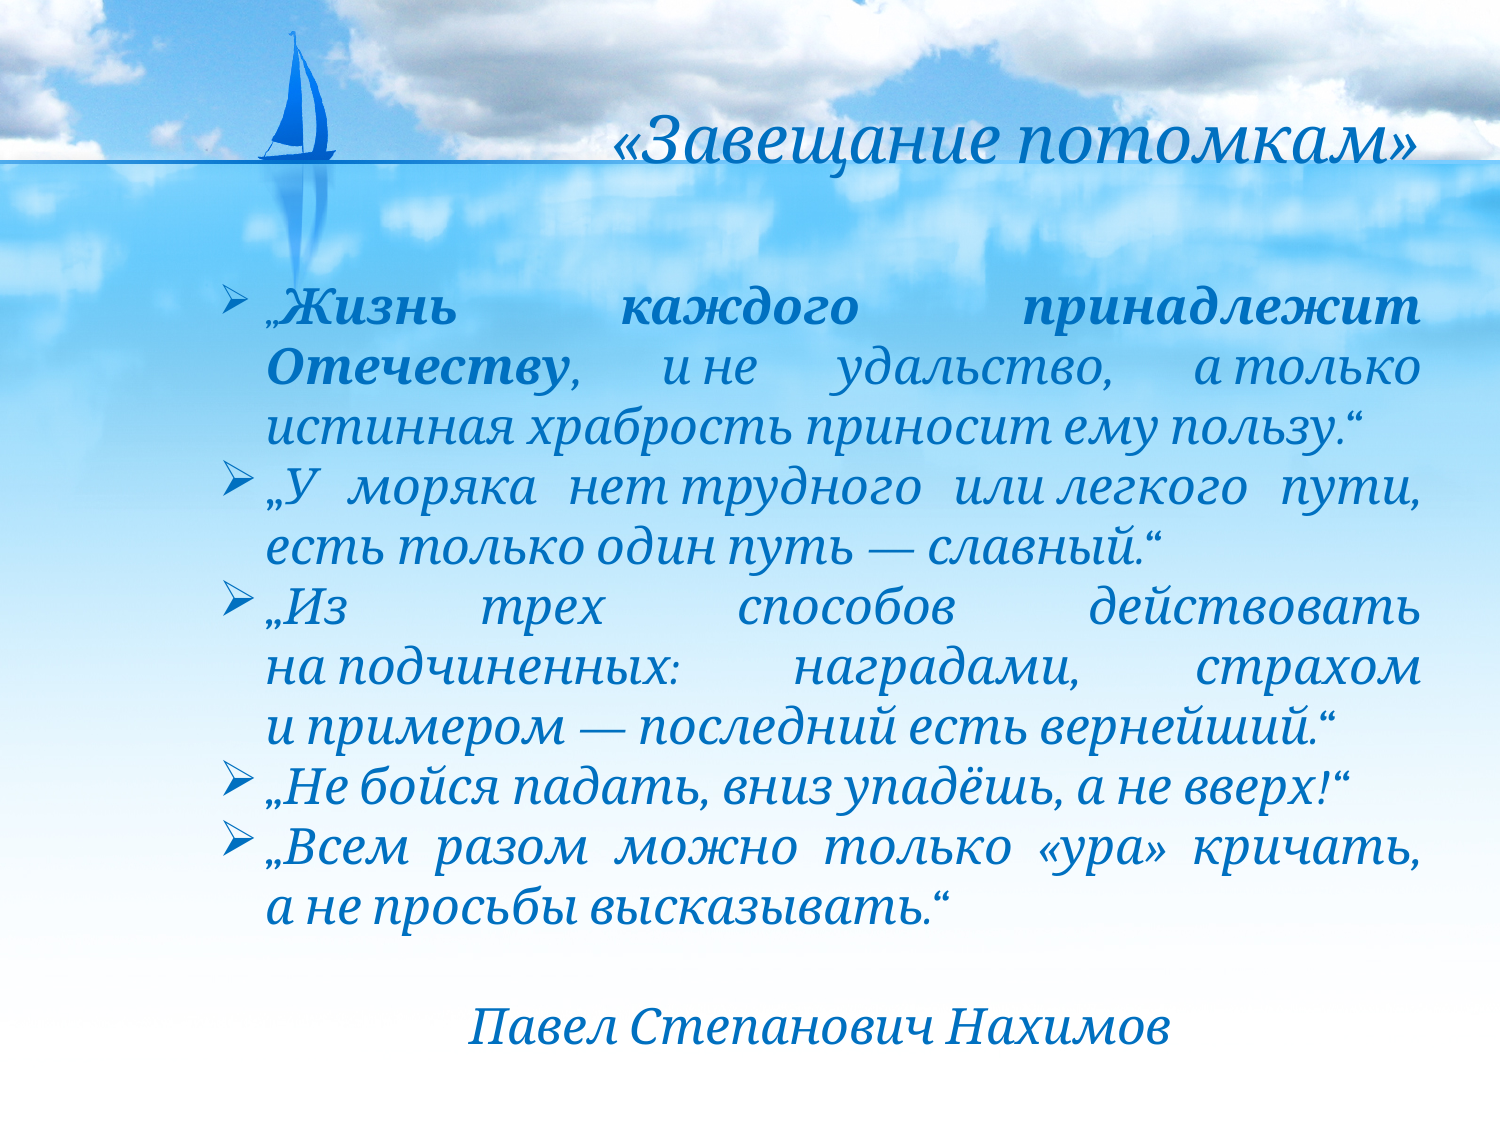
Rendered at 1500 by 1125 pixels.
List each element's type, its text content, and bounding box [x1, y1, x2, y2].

text_box „Жизнь каждого принадлежит Отечеству, и не удальство, а только истинная храбрость приносит ему пользу.“ „У моряка нет трудного или легкого пути, есть только один путь — славный.“ „Из трех способов действовать на подчиненных: наградами, страхом и примером — последний есть вернейший.“ „Не бойся падать, вниз упадёшь, а не вверх!“ „Всем разом можно только «ура» кричать, а не просьбы высказывать.“ Павел Степанович Нахимов [204, 267, 1437, 1125]
title «Завещание потомкам» [490, 78, 1436, 195]
picture [0, 0, 1500, 1125]
